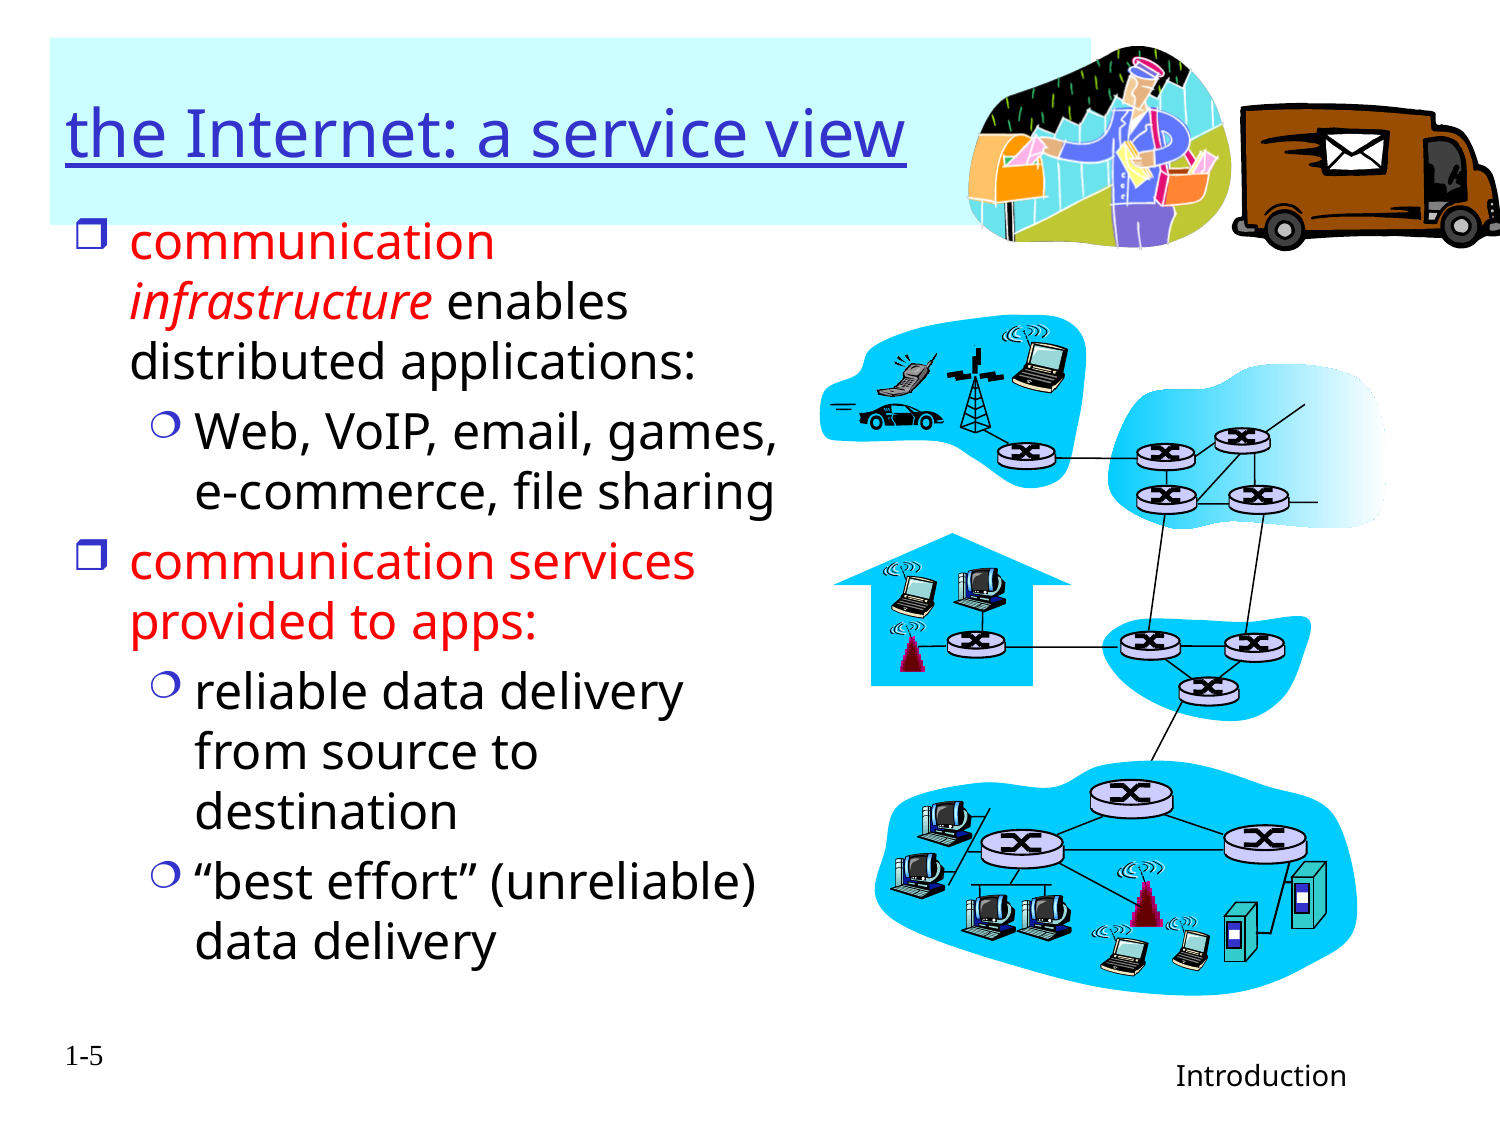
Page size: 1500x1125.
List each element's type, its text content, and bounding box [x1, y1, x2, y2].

slide_number 1-5 [45, 1028, 119, 1094]
footer Introduction [887, 1049, 1363, 1125]
title the Internet: a service view [49, 37, 1092, 226]
picture [963, 42, 1500, 253]
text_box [818, 313, 1388, 999]
list communication infrastructure enables distributed applications: Web, VoIP, email, games, e-commerce, file sharing communication services provided to apps: reliable data delivery from source to destination “best effort” (unreliable) data delivery [57, 202, 820, 1047]
